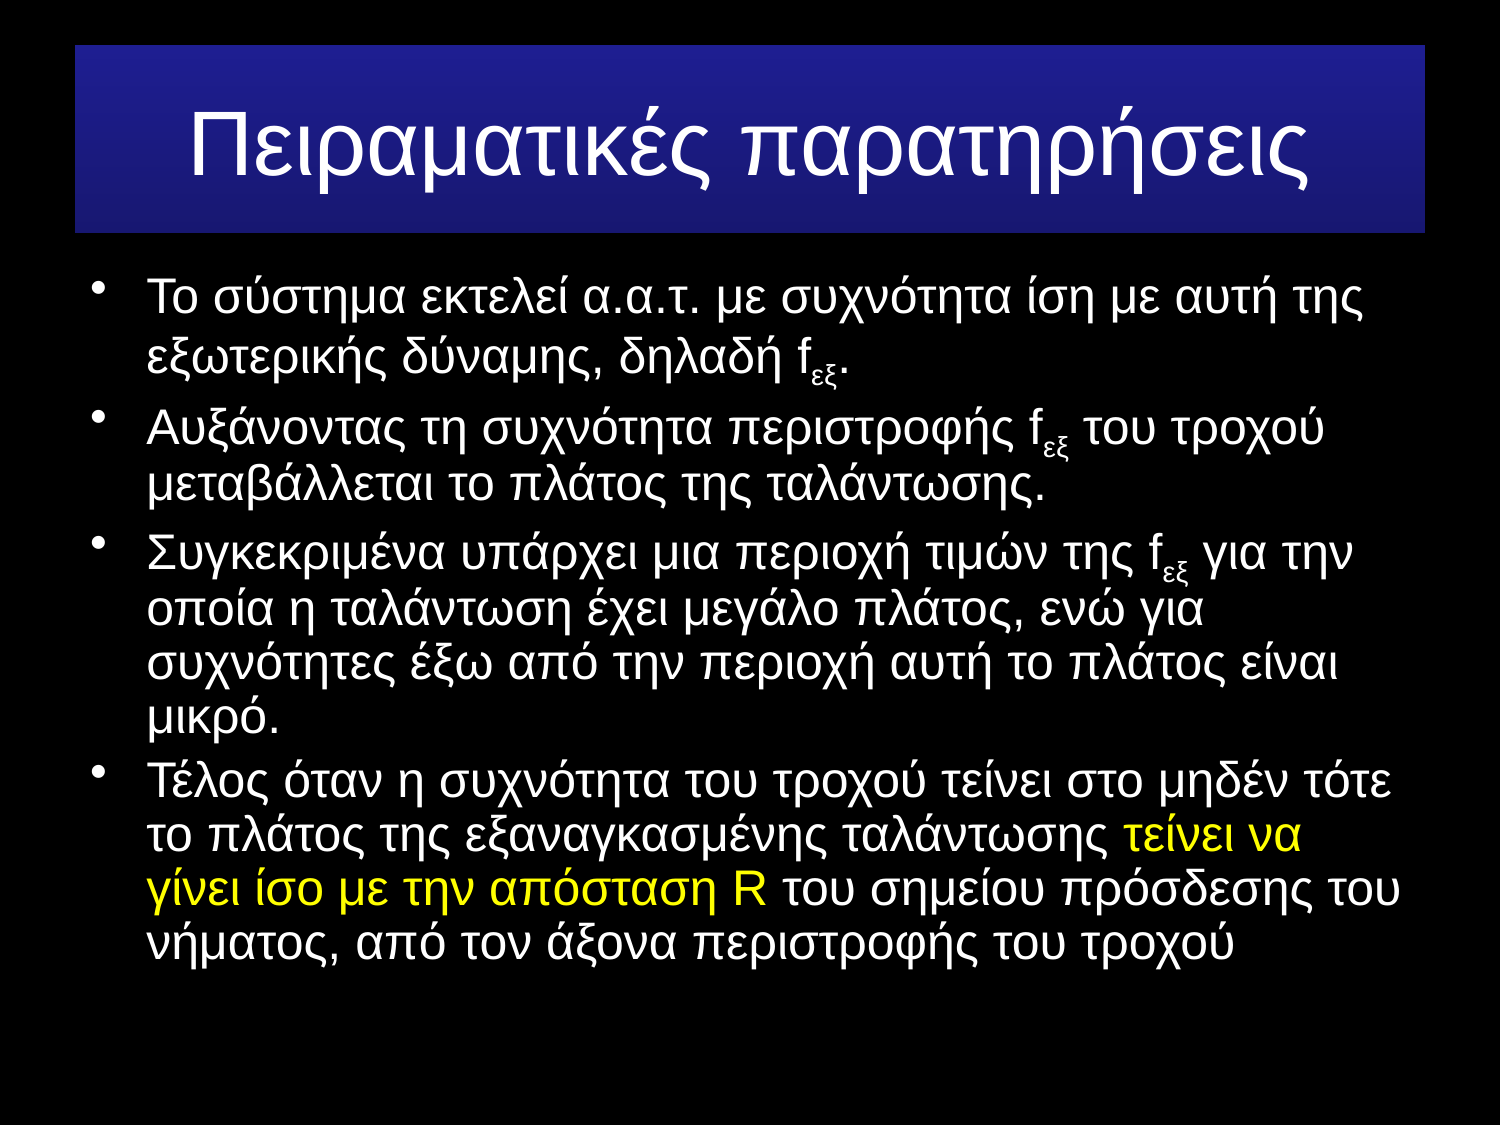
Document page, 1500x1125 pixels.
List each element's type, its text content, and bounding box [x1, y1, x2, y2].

list Το σύστημα εκτελεί α.α.τ. με συχνότητα ίση με αυτή της εξωτερικής δύναμης, δηλαδή fεξ. Αυξάνοντας τη συχνότητα περιστροφής fεξ του τροχού μεταβάλλεται το πλάτος της ταλάντωσης. Συγκεκριμένα υπάρχει μια περιοχή τιμών της fεξ για την οποία η ταλάντωση έχει μεγάλο πλάτος, ενώ για συχνότητες έξω από την περιοχή αυτή το πλάτος είναι μικρό. Τέλος όταν η συχνότητα του τροχού τείνει στο μηδέν τότε το πλάτος της εξαναγκασμένης ταλάντωσης τείνει να γίνει ίσο με την απόσταση R του σημείου πρόσδεσης του νήματος, από τον άξονα περιστροφής του τροχού [75, 262, 1425, 1004]
title Πειραματικές παρατηρήσεις [75, 45, 1425, 233]
